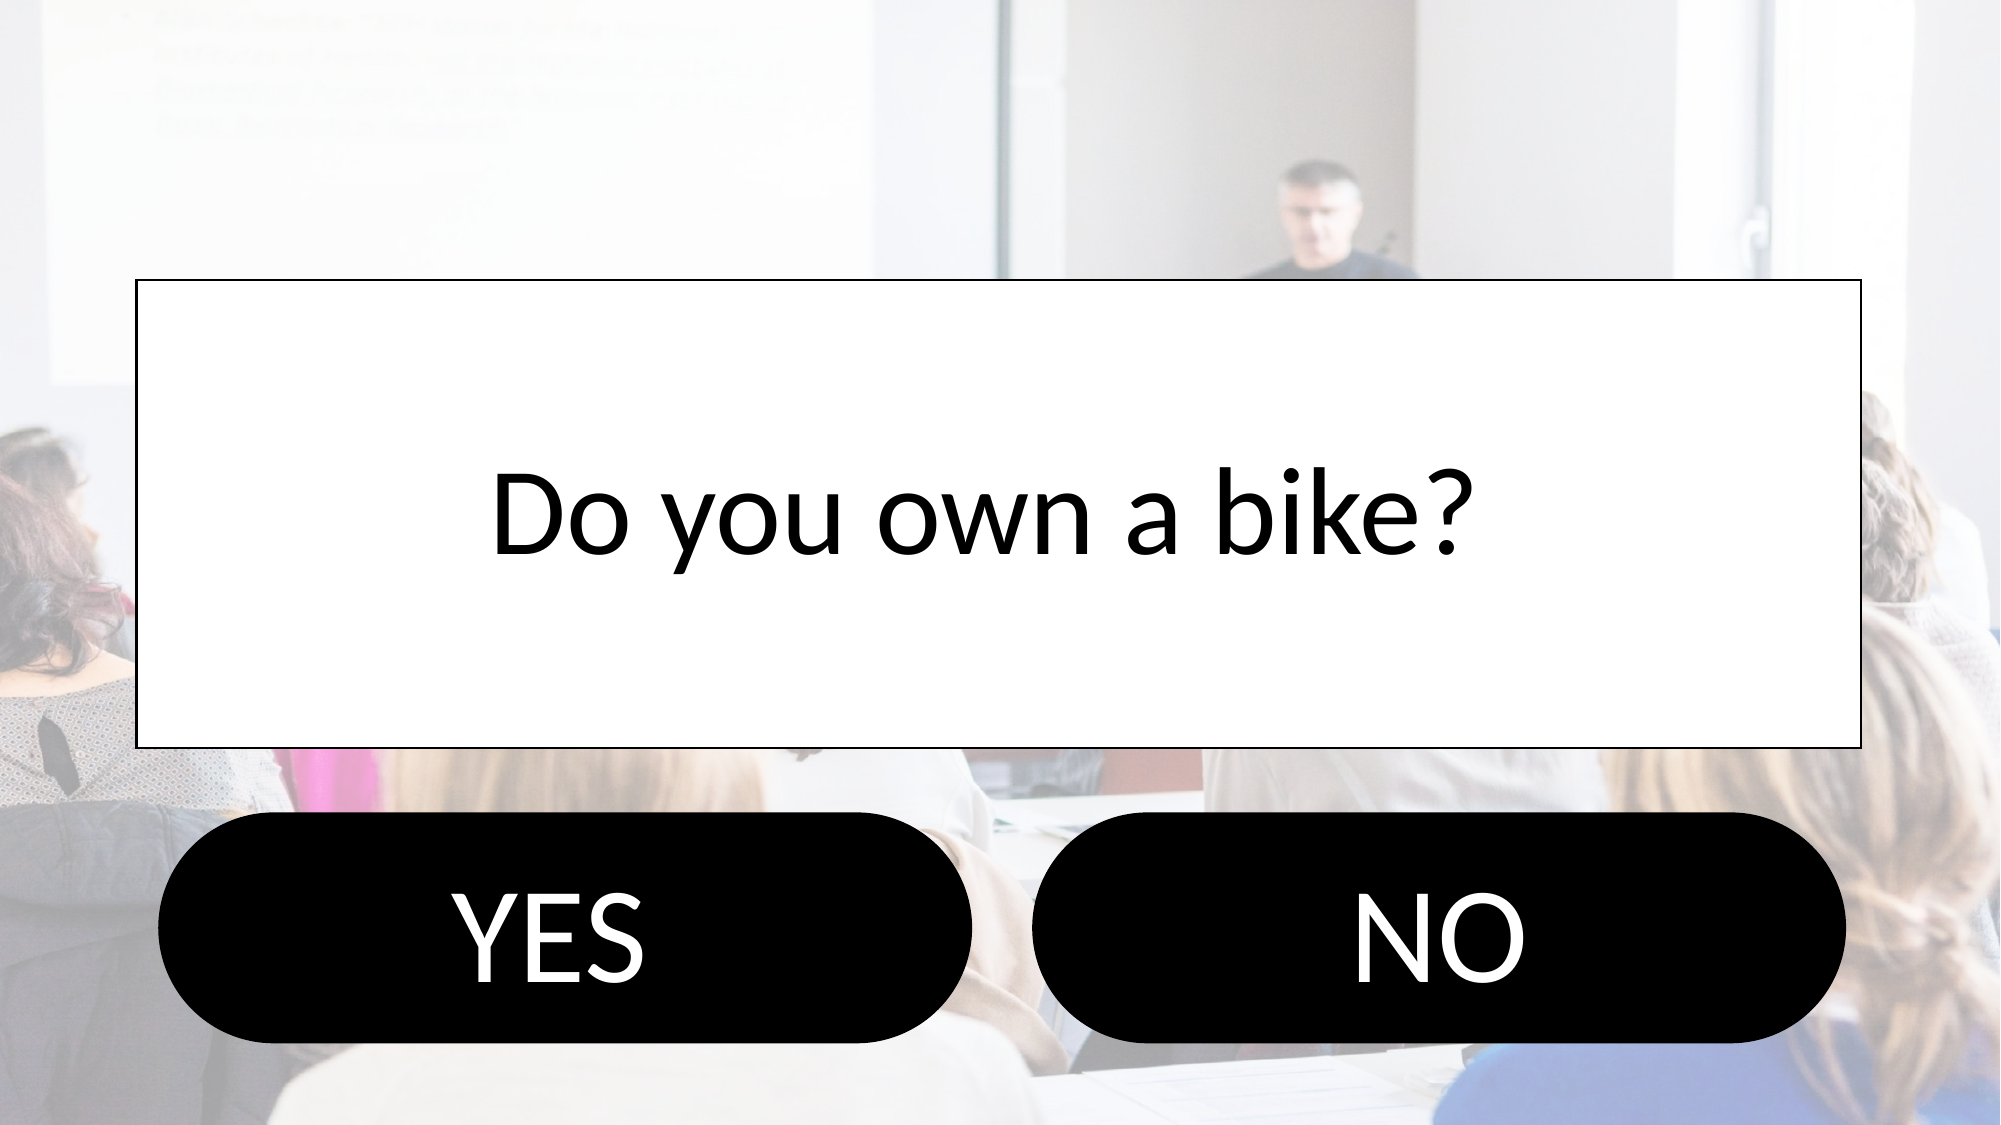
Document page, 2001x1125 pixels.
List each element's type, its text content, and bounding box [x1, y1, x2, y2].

title Do you own a bike? [135, 279, 1862, 749]
text_box YES [158, 812, 973, 1044]
text_box NO [1032, 812, 1847, 1044]
